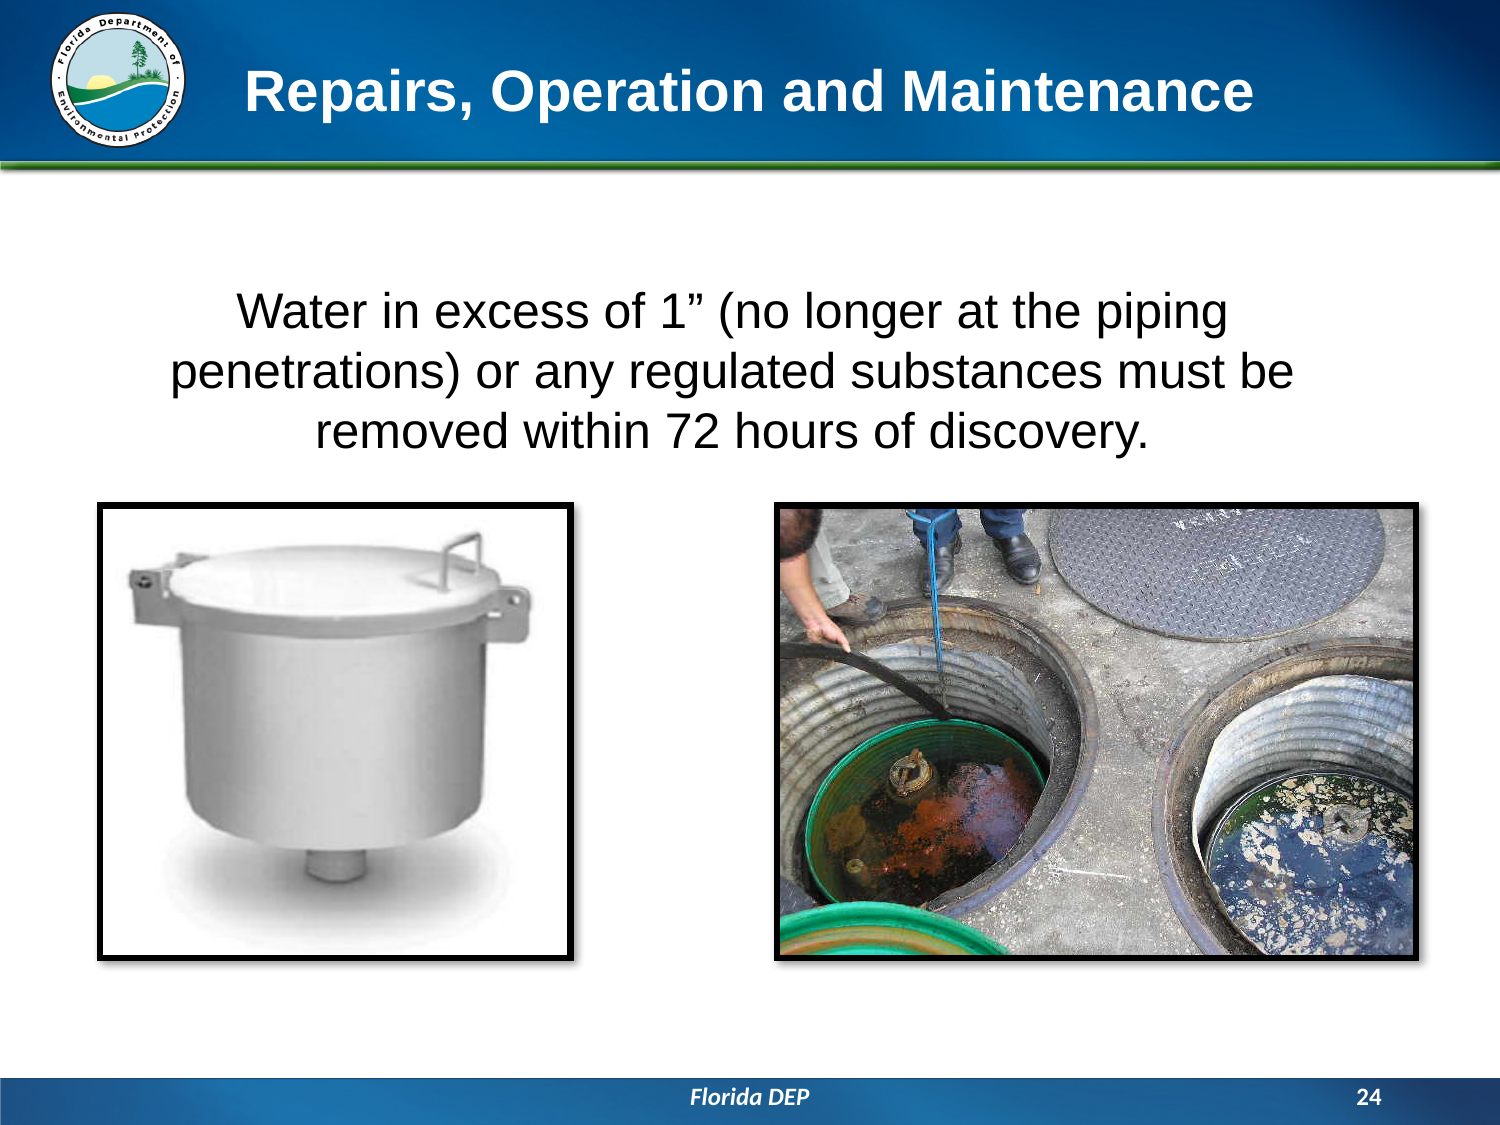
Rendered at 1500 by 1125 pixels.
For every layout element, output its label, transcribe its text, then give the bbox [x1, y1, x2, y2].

slide_number 24 [1059, 1065, 1397, 1125]
picture [0, 0, 1500, 1125]
text_box Water in excess of 1” (no longer at the piping penetrations) or any regulated substances must be removed within 72 hours of discovery. [113, 271, 1353, 466]
title Repairs, Operation and Maintenance [125, 0, 1375, 185]
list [103, 508, 568, 955]
footer Florida DEP [496, 1065, 1004, 1125]
